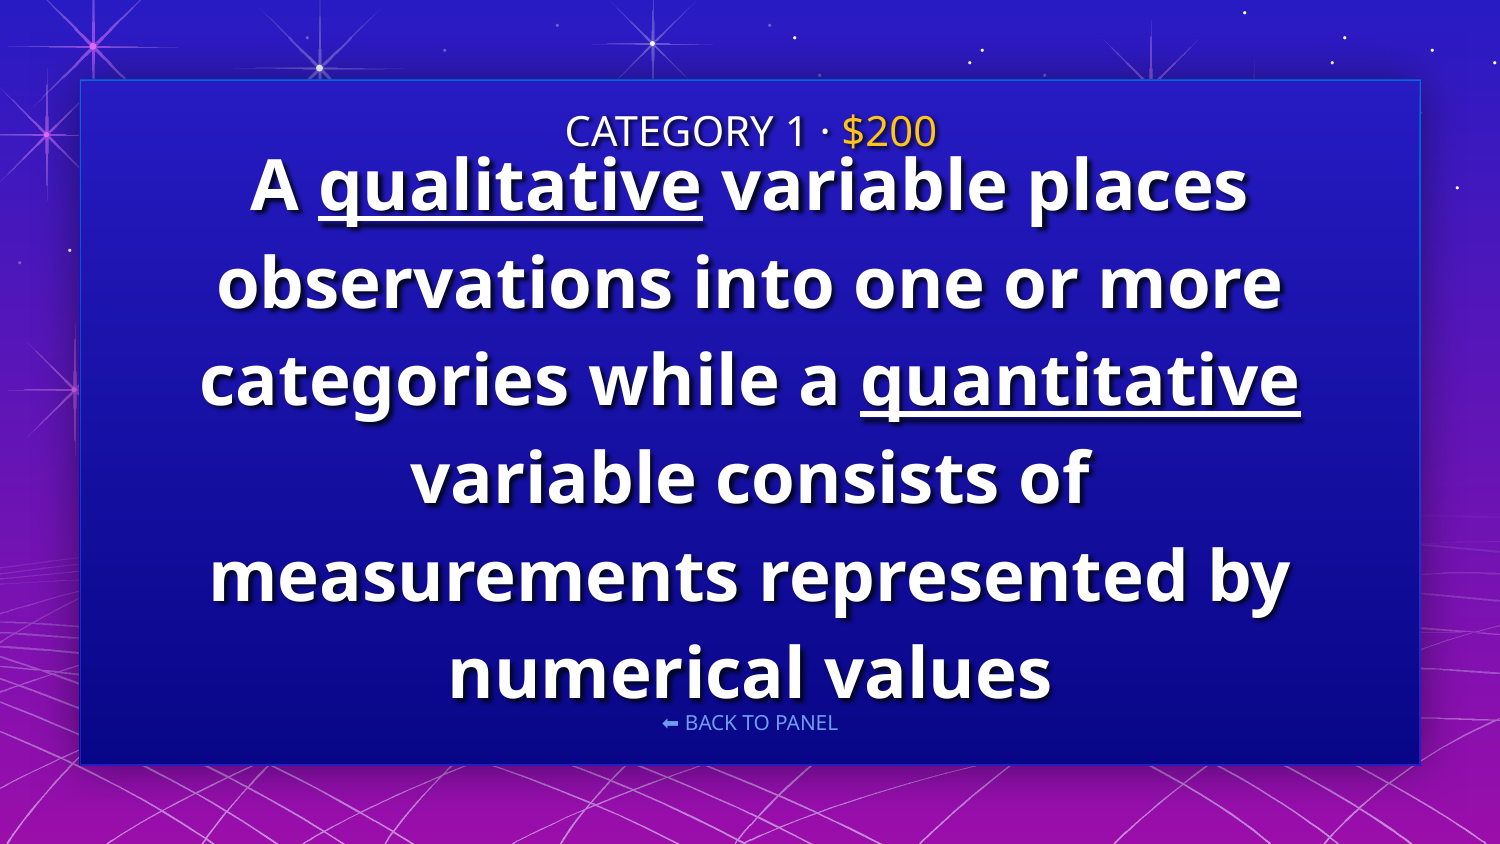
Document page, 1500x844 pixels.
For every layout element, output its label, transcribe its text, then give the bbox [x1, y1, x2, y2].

subtitle CATEGORY 1 · $200 [170, 105, 1332, 178]
title A qualitative variable places observations into one or more categories while a quantitative variable consists of measurements represented by numerical values [169, 158, 1331, 682]
